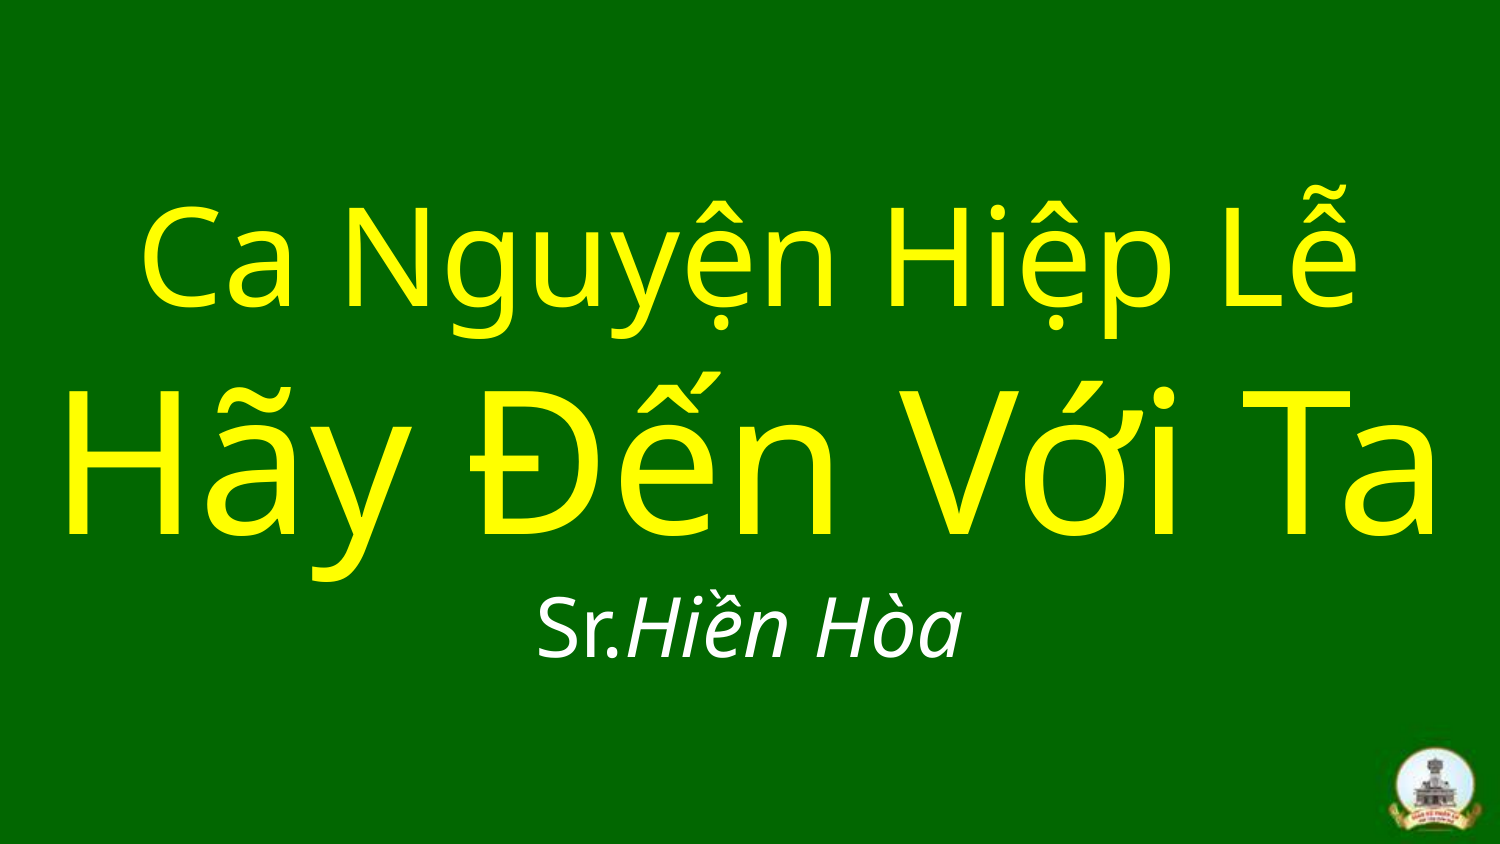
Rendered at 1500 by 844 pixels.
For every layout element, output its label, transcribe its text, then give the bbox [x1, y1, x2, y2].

title Ca Nguyện Hiệp Lễ Hãy Đến Với Ta Sr.Hiền Hòa [0, 0, 1500, 844]
